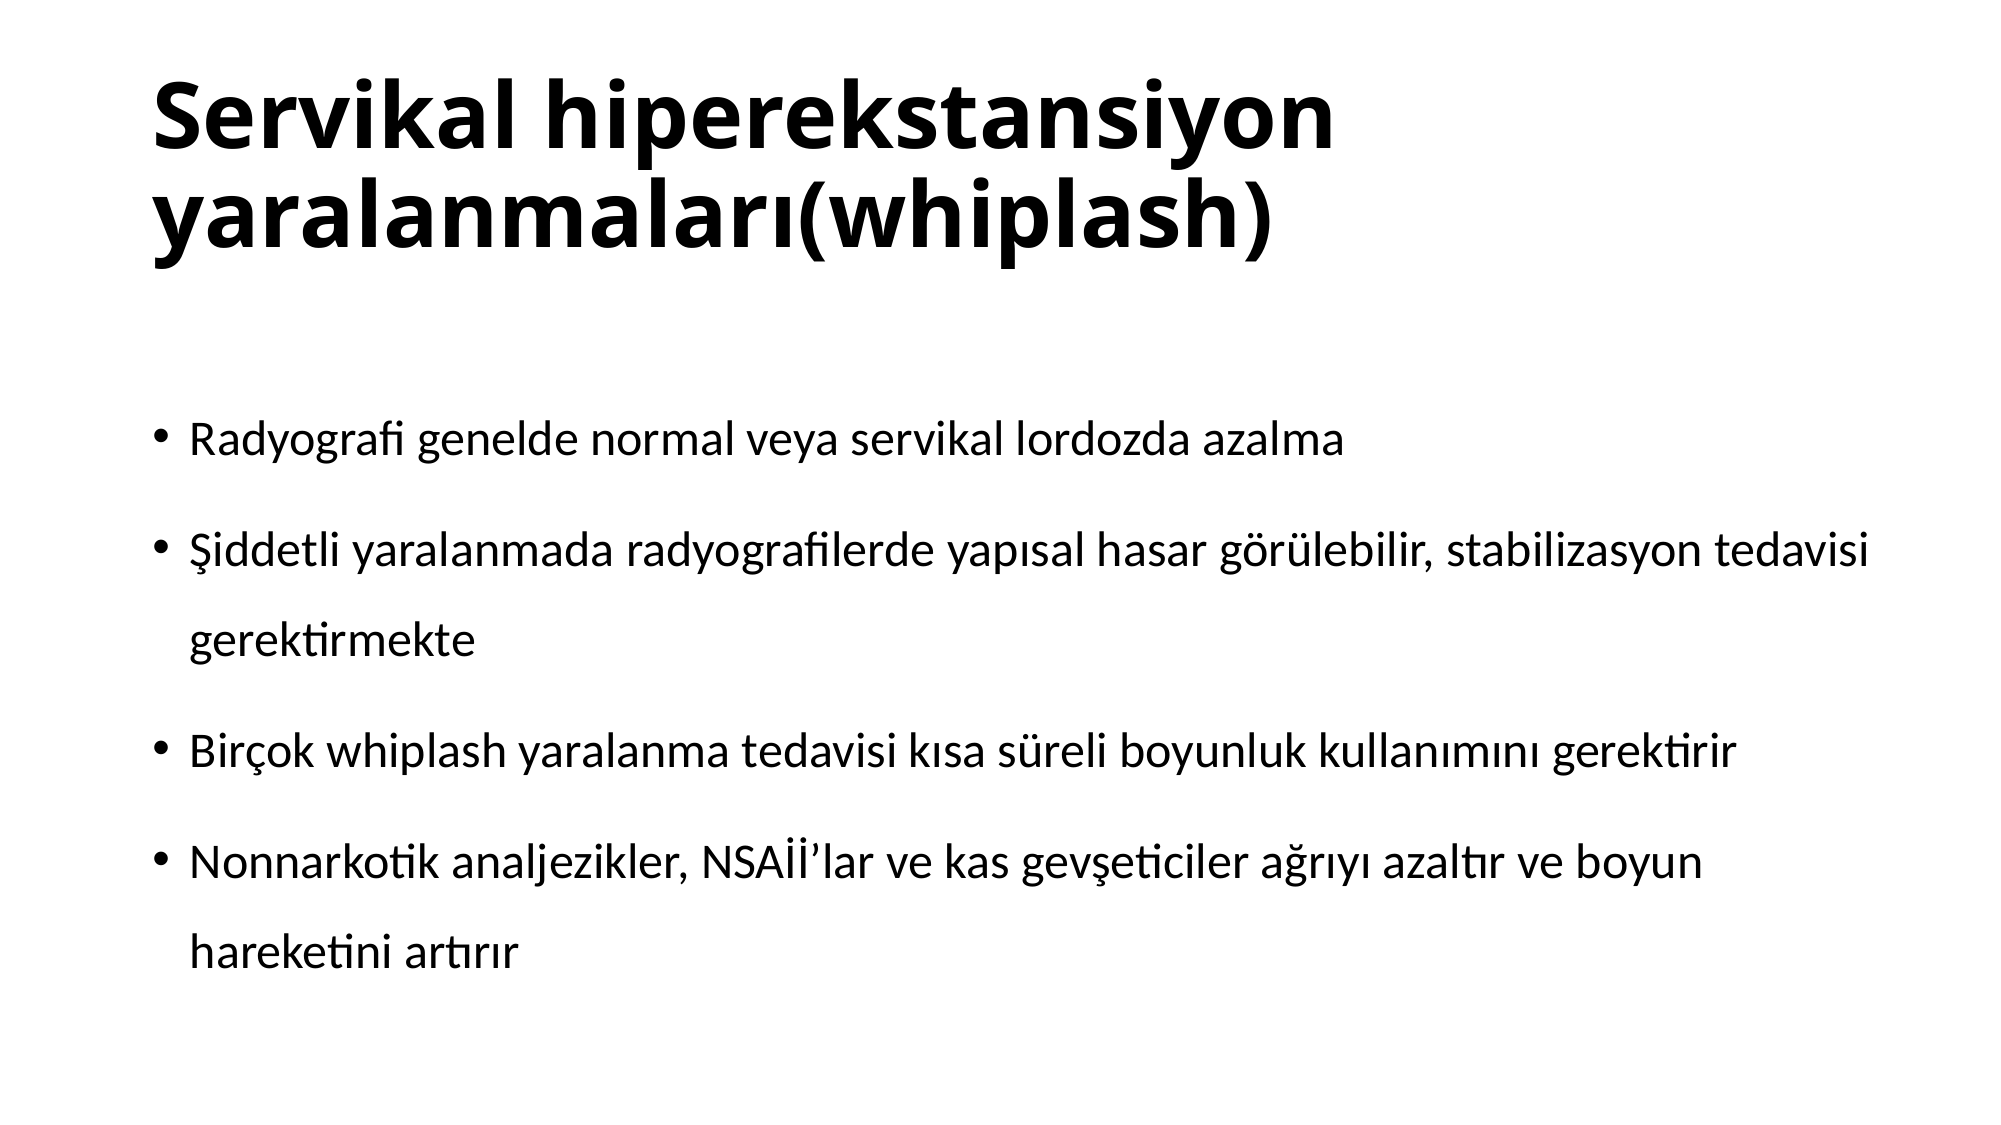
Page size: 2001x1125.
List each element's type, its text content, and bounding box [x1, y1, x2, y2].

title Servikal hiperekstansiyon yaralanmaları(whiplash) [137, 59, 1863, 277]
list Radyografi genelde normal veya servikal lordozda azalma Şiddetli yaralanmada radyografilerde yapısal hasar görülebilir, stabilizasyon tedavisi gerektirmekte Birçok whiplash yaralanma tedavisi kısa süreli boyunluk kullanımını gerektirir Nonnarkotik analjezikler, NSAİİ’lar ve kas gevşeticiler ağrıyı azaltır ve boyun hareketini artırır [137, 277, 1891, 1061]
